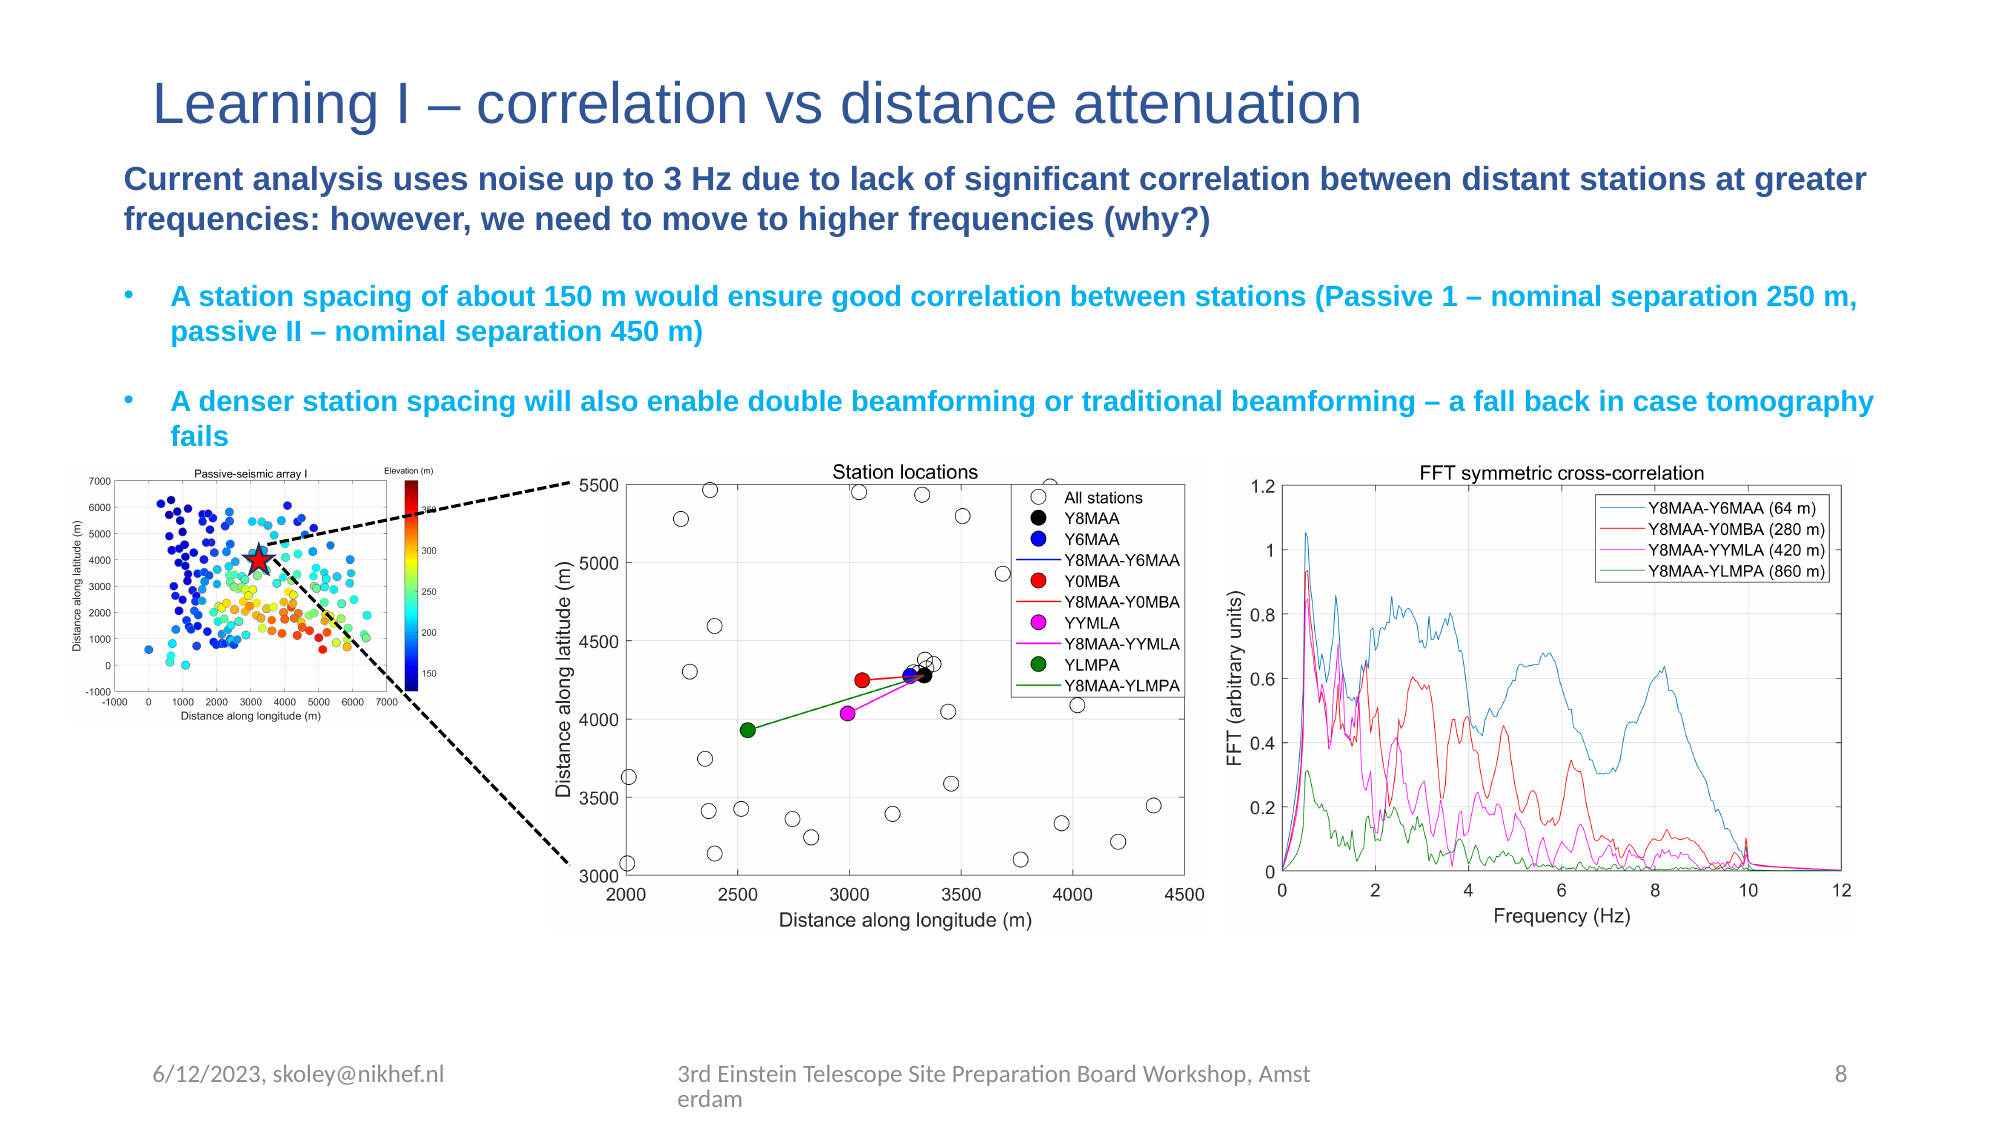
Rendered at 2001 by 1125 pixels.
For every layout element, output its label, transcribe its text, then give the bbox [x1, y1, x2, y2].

slide_number 8 [1412, 1042, 1863, 1103]
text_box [268, 573, 570, 866]
picture [69, 466, 441, 722]
text_box Current analysis uses noise up to 3 Hz due to lack of significant correlation between distant stations at greater frequencies: however, we need to move to higher frequencies (why?) A station spacing of about 150 m would ensure good correlation between stations (Passive 1 – nominal separation 250 m, passive II – nominal separation 450 m) A denser station spacing will also enable double beamforming or traditional beamforming – a fall back in case tomography fails [108, 149, 1892, 500]
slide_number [137, 1042, 588, 1103]
footer 3rd Einstein Telescope Site Preparation Board Workshop, Amsterdam [662, 1042, 1338, 1103]
picture [1224, 459, 1857, 931]
picture [550, 459, 1208, 931]
title Learning I – correlation vs distance attenuation [137, 59, 1863, 149]
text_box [267, 482, 570, 545]
